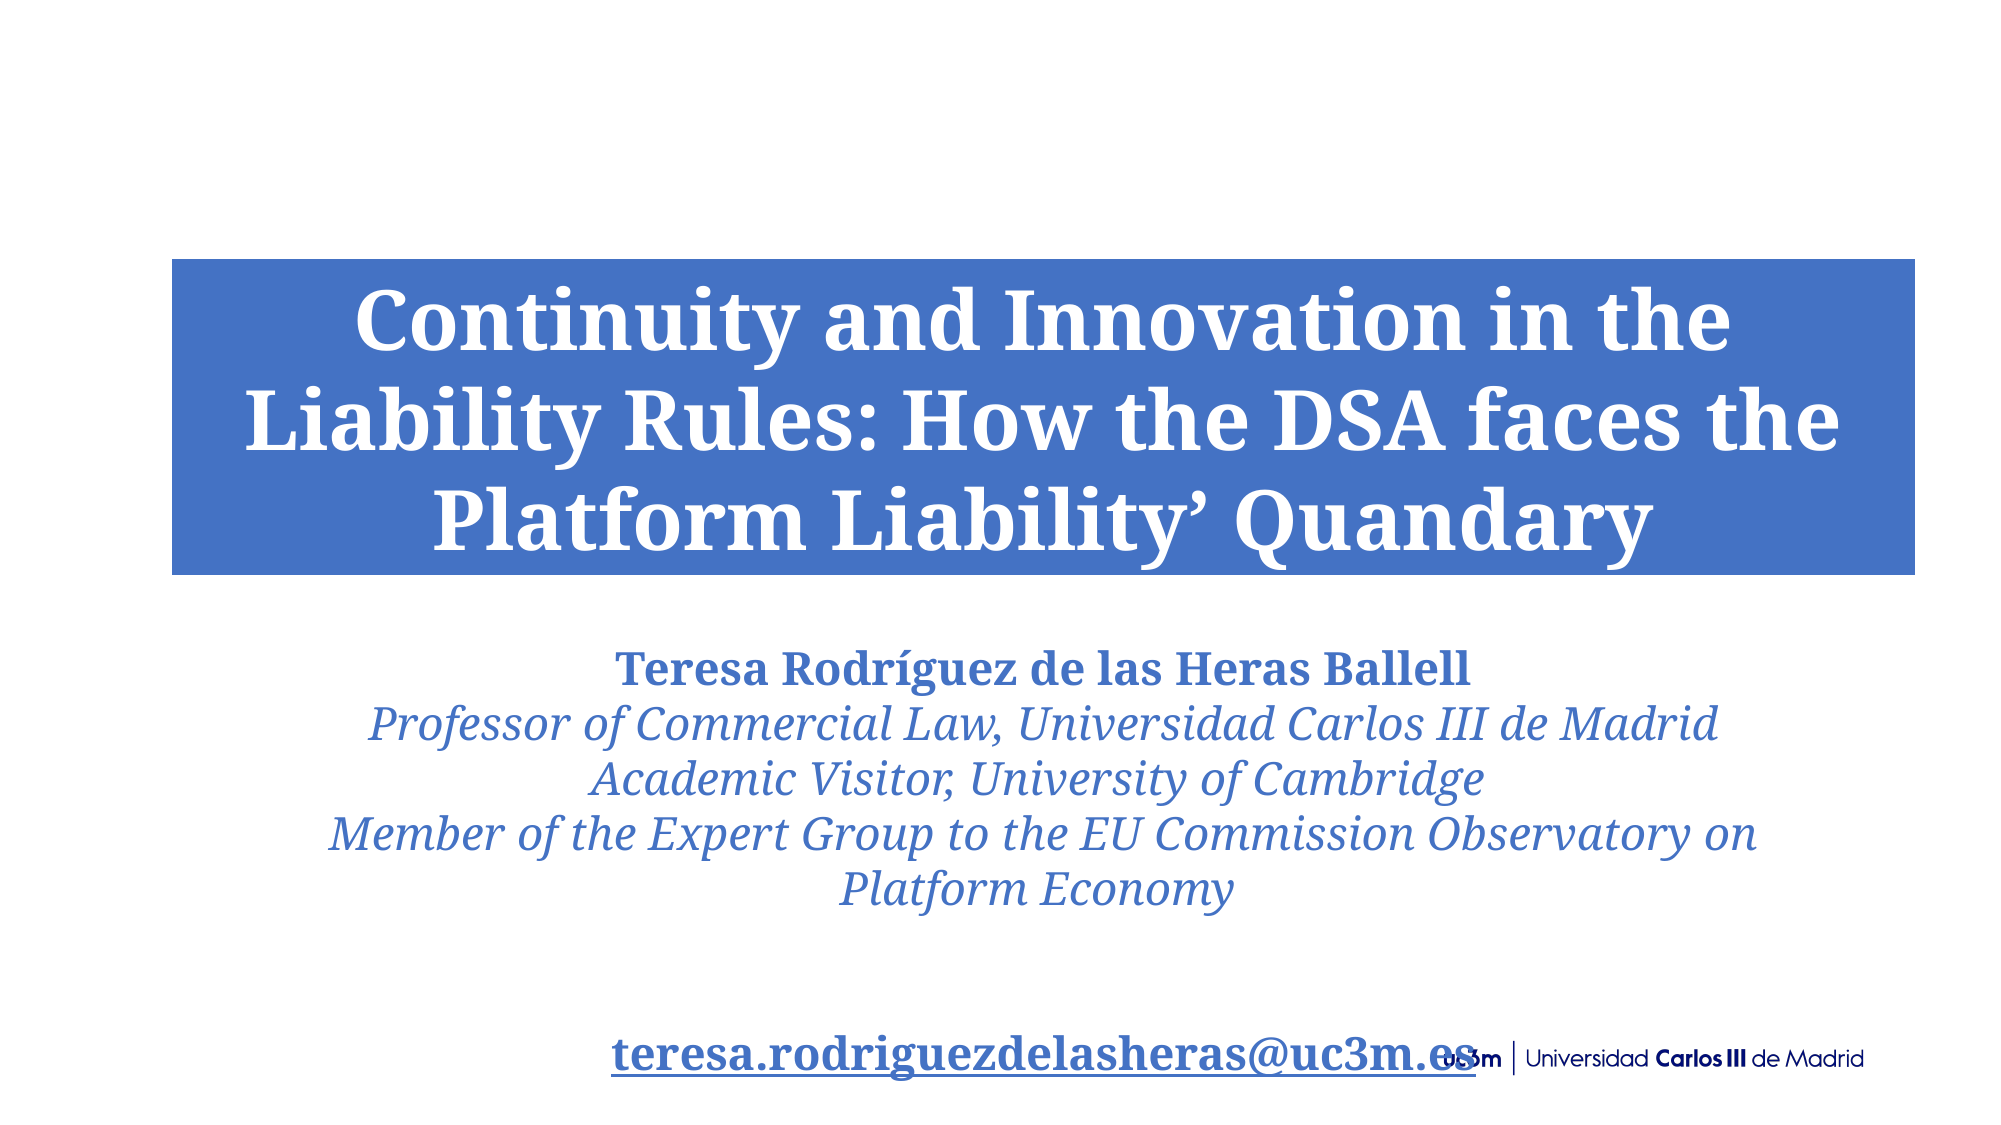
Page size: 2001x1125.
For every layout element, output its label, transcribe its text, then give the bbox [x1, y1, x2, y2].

picture [1424, 1035, 1882, 1081]
text_box Continuity and Innovation in the Liability Rules: How the DSA faces the Platform Liability’ Quandary [172, 259, 1915, 575]
text_box Teresa Rodríguez de las Heras Ballell Professor of Commercial Law, Universidad Carlos III de Madrid Academic Visitor, University of Cambridge Member of the Expert Group to the EU Commission Observatory on Platform Economy teresa.rodriguezdelasheras@uc3m.es [261, 522, 1827, 1087]
